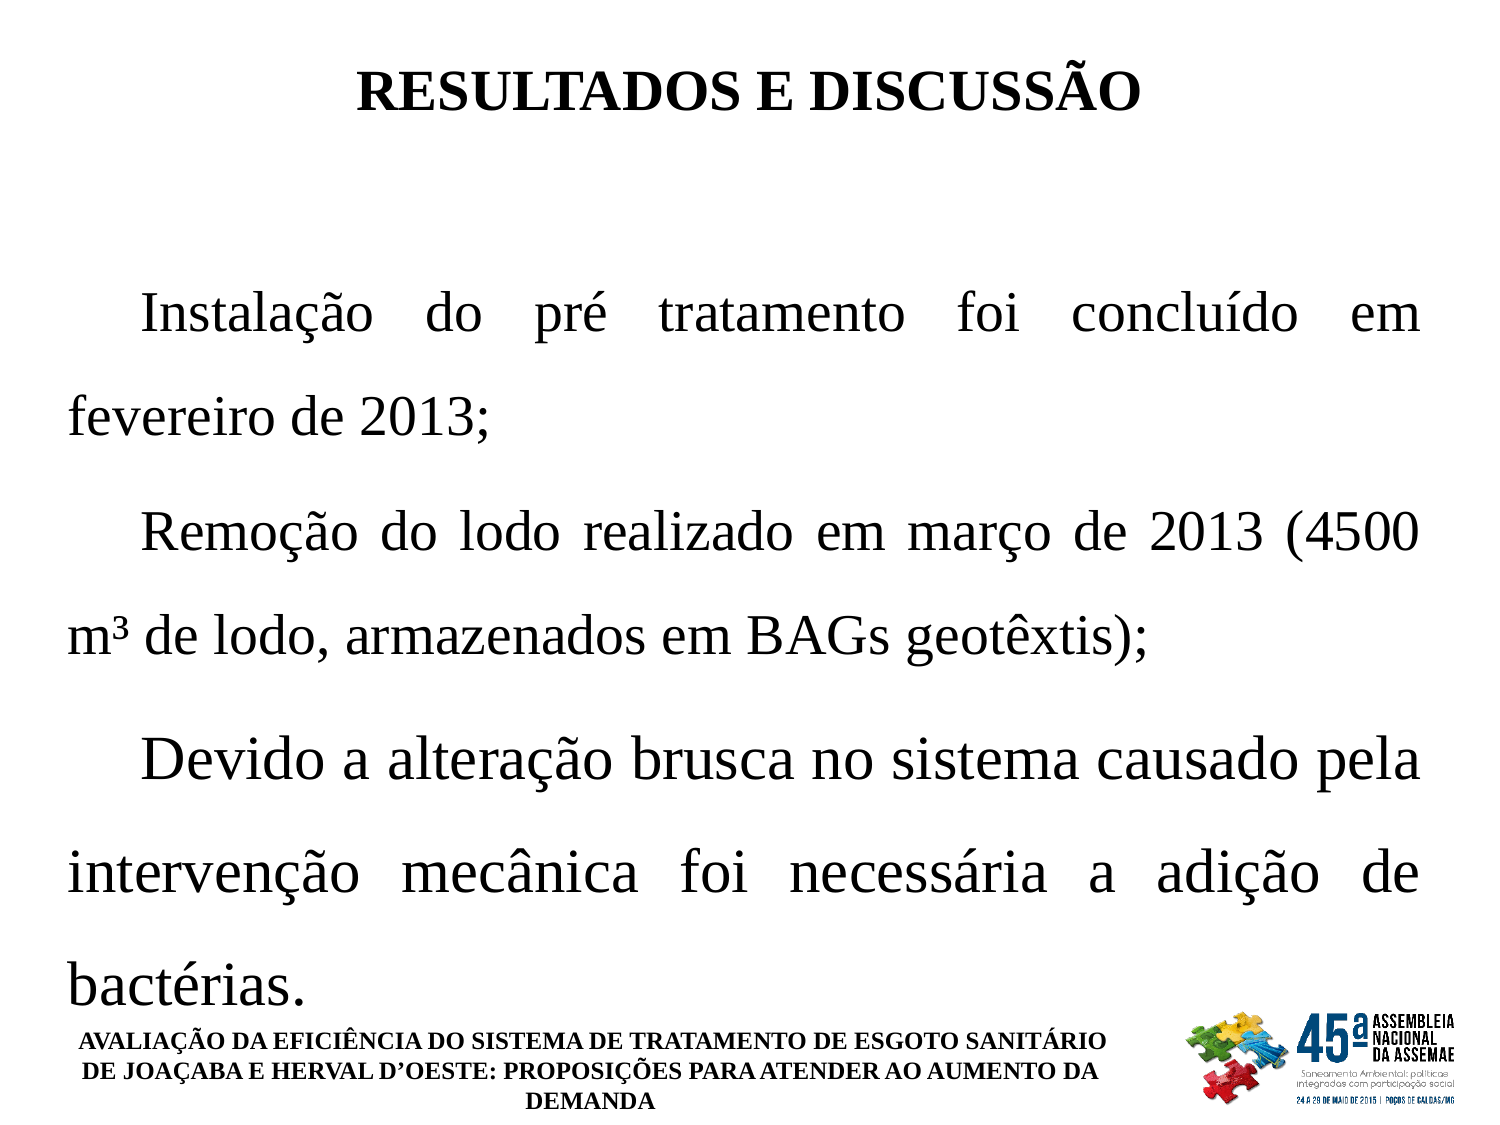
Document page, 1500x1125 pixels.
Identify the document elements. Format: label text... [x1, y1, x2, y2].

picture [1175, 994, 1482, 1125]
text_box Instalação do pré tratamento foi concluído em fevereiro de 2013; Remoção do lodo realizado em março de 2013 (4500 m³ de lodo, armazenados em BAGs geotêxtis); Devido a alteração brusca no sistema causado pela intervenção mecânica foi necessária a adição de bactérias. [53, 231, 1439, 1029]
text_box RESULTADOS E DISCUSSÃO [74, 45, 1425, 231]
